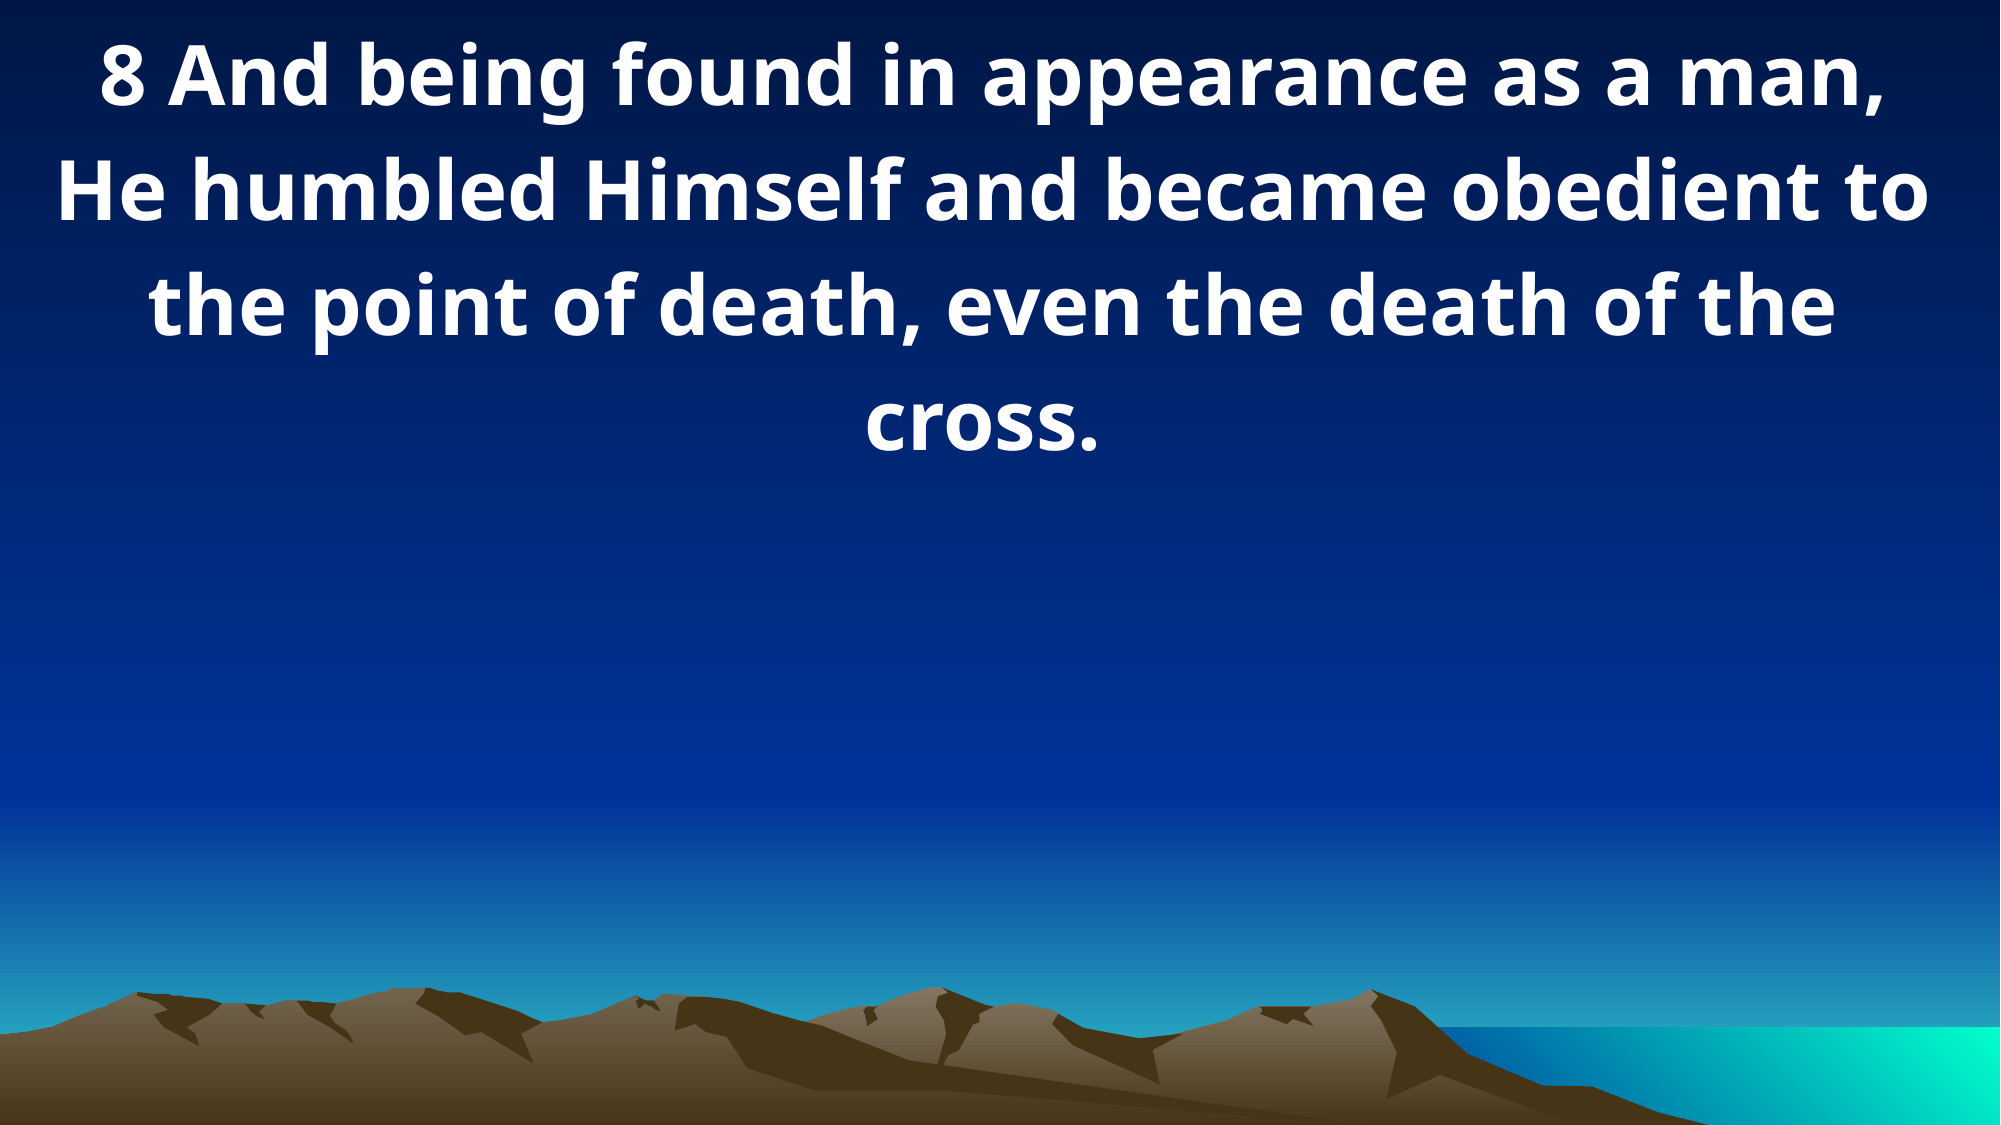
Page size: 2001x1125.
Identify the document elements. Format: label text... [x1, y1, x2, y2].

text_box 8 And being found in appearance as a man, He humbled Himself and became obedient to the point of death, even the death of the cross. [37, 0, 1950, 888]
